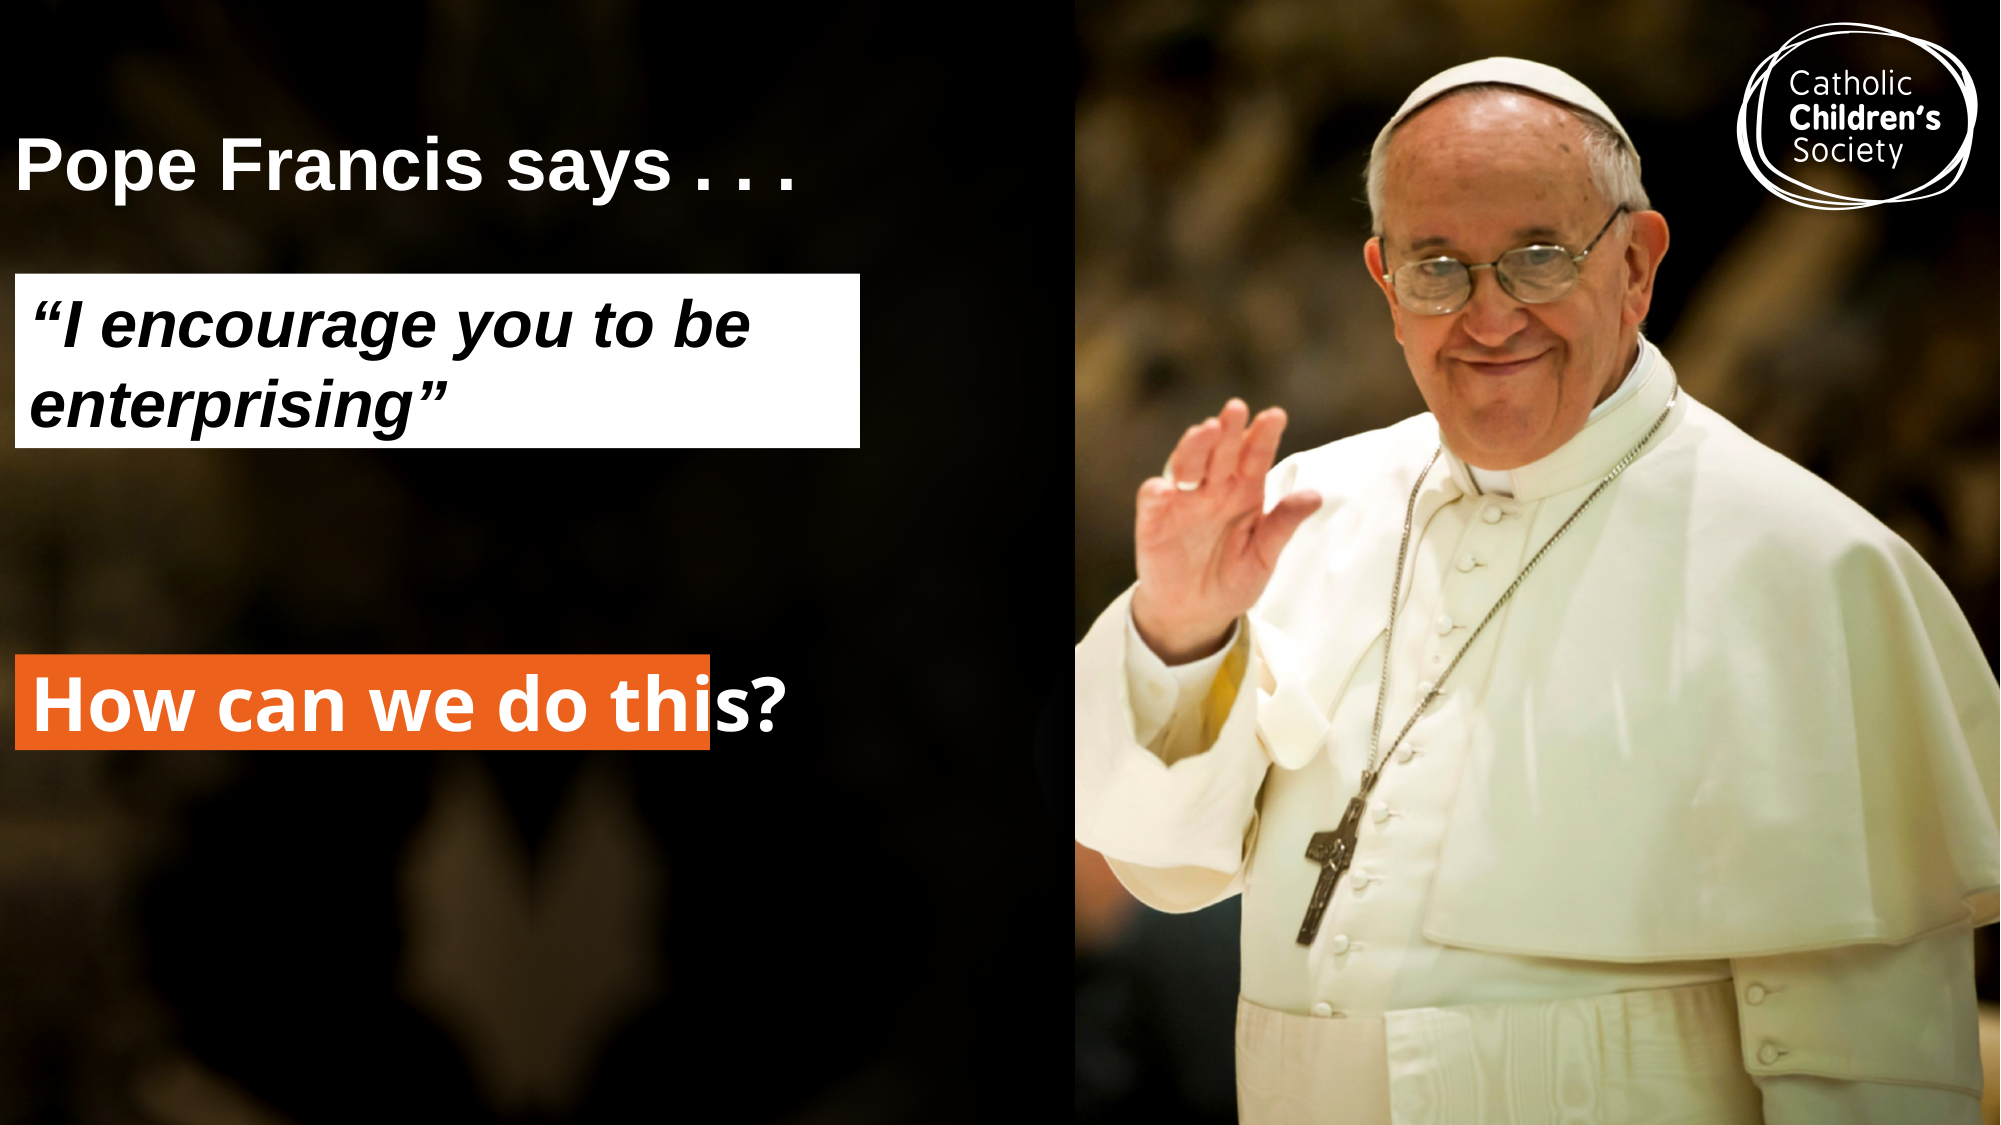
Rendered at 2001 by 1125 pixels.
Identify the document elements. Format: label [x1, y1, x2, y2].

text_box [0, 0, 2000, 1125]
picture [1731, 12, 1982, 222]
